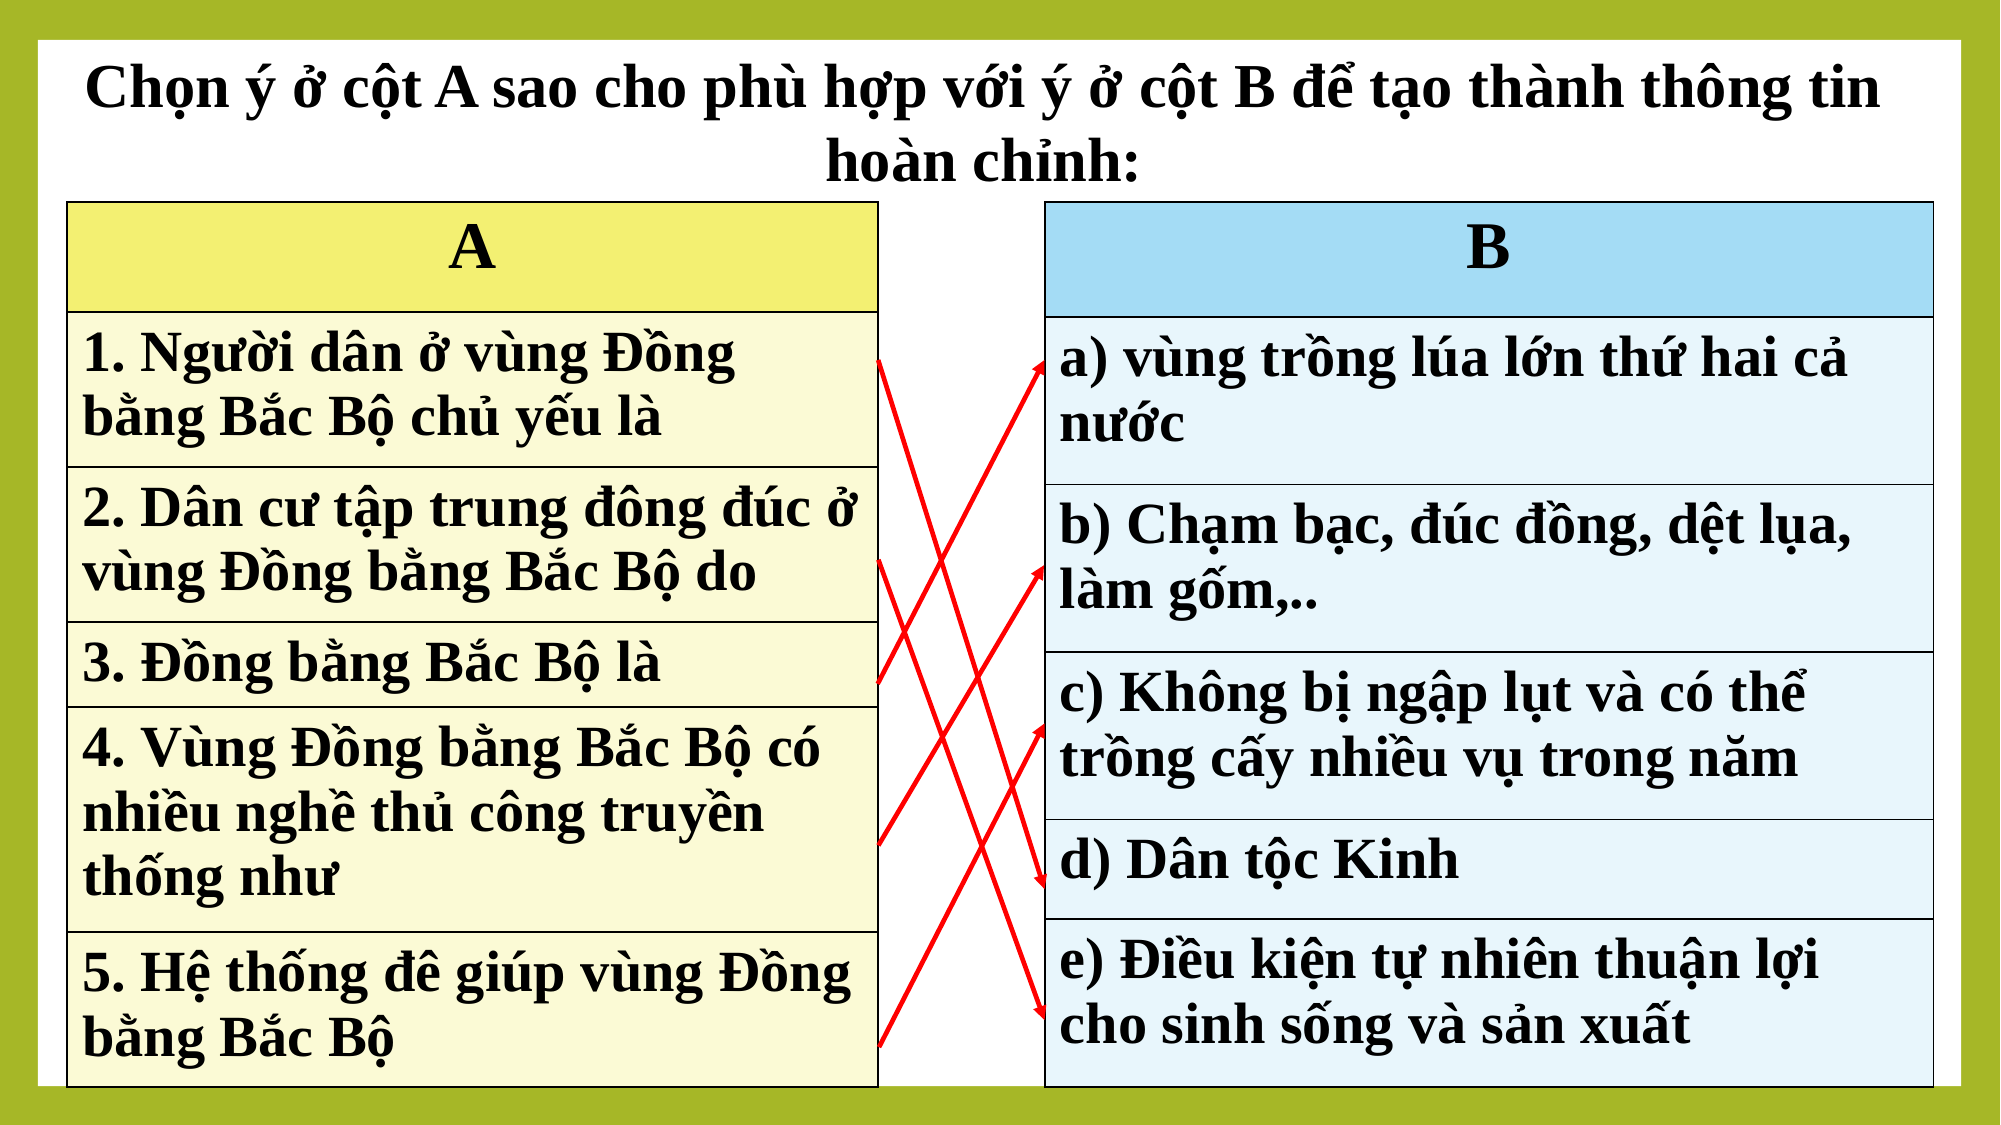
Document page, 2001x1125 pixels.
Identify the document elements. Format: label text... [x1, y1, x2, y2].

table_header A [68, 203, 877, 311]
table_cell a) vùng trồng lúa lớn thứ hai cả nước [1046, 318, 1933, 484]
table_cell 5. Hệ thống đê giúp vùng Đồng bằng Bắc Bộ [68, 933, 877, 1086]
table_cell 1. Người dân ở vùng Đồng bằng Bắc Bộ chủ yếu là [68, 313, 877, 466]
table_cell c) Không bị ngập lụt và có thể trồng cấy nhiều vụ trong năm [1052, 653, 1933, 819]
text_box Chọn ý ở cột A sao cho phù hợp với ý ở cột B để tạo thành thông tin hoàn chỉnh: [34, 37, 1934, 202]
table_cell 2. Dân cư tập trung đông đúc ở vùng Đồng bằng Bắc Bộ do [68, 468, 871, 621]
table_cell e) Điều kiện tự nhiên thuận lợi cho sinh sống và sản xuất [1046, 920, 1933, 1086]
table_cell 3. Đồng bằng Bắc Bộ là [68, 623, 871, 706]
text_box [877, 359, 1045, 564]
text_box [878, 722, 1046, 1048]
table_cell b) Chạm bạc, đúc đồng, dệt lụa, làm gốm,.. [1051, 485, 1933, 651]
table_cell d) Dân tộc Kinh [1052, 820, 1933, 918]
table_cell 4. Vùng Đồng bằng Bắc Bộ có nhiều nghề thủ công truyền thống như [68, 708, 871, 931]
table_header B [1046, 203, 1933, 316]
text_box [878, 564, 1045, 722]
